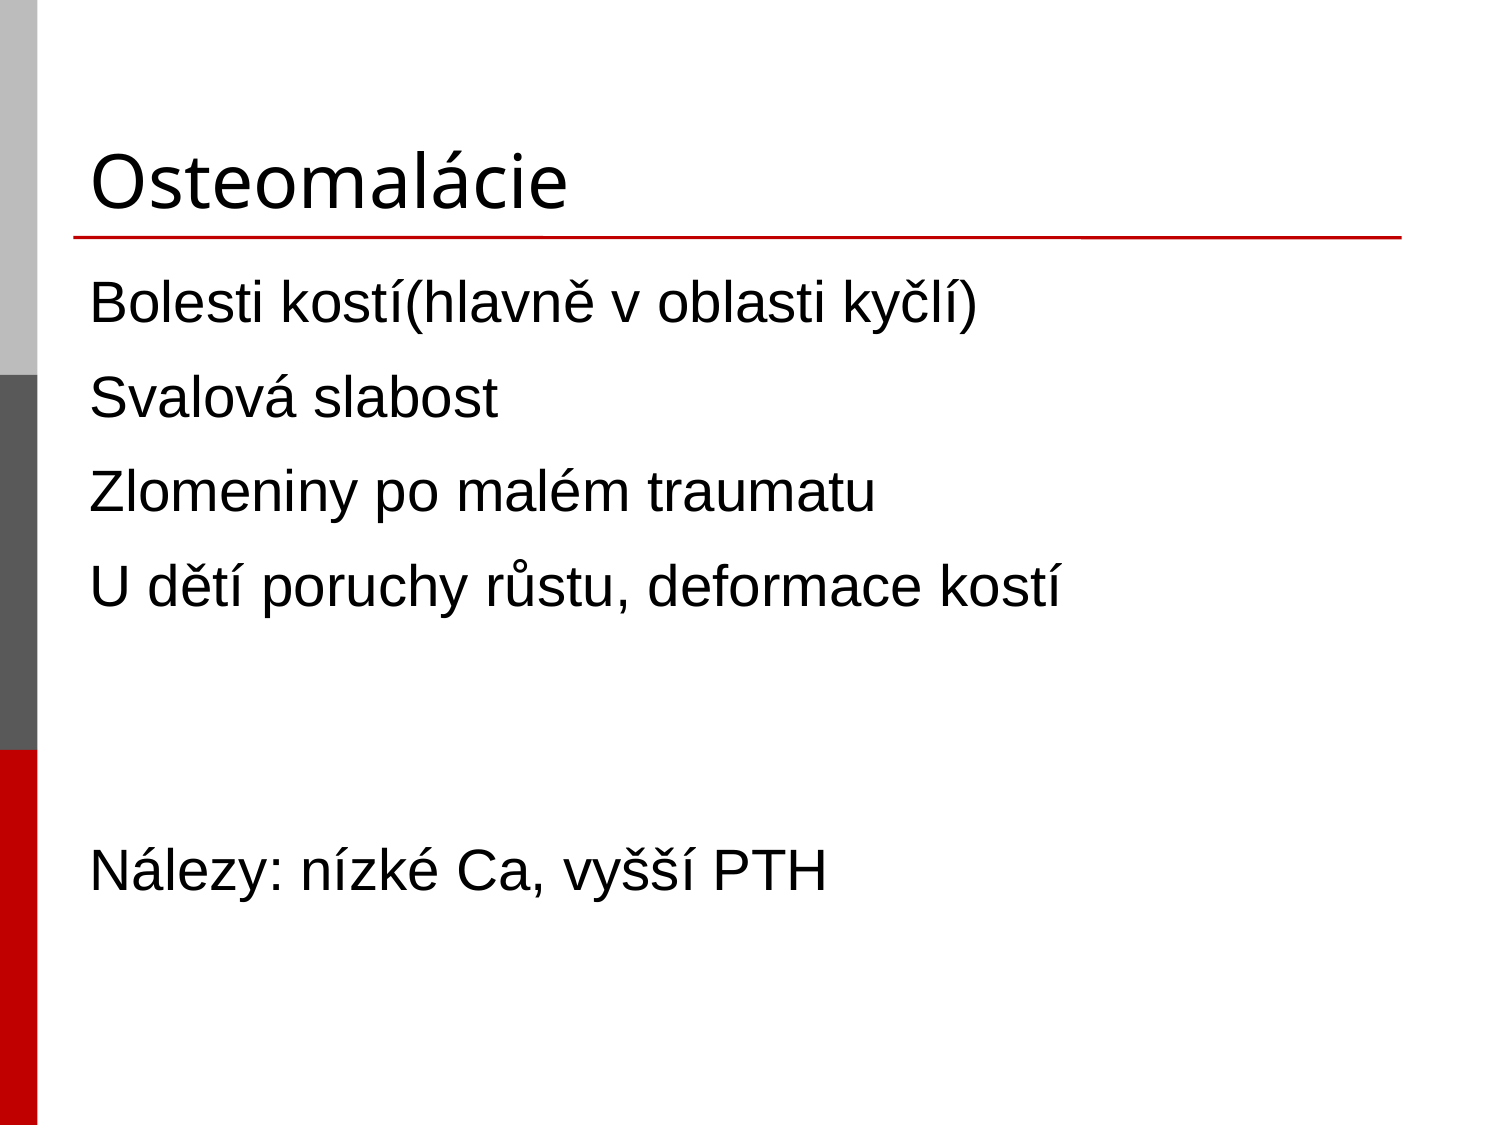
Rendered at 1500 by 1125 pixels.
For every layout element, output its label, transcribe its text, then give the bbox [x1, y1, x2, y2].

list Bolesti kostí(hlavně v oblasti kyčlí) Svalová slabost Zlomeniny po malém traumatu U dětí poruchy růstu, deformace kostí Nálezy: nízké Ca, vyšší PTH [75, 262, 1424, 1005]
title Osteomalácie [75, 45, 1424, 232]
